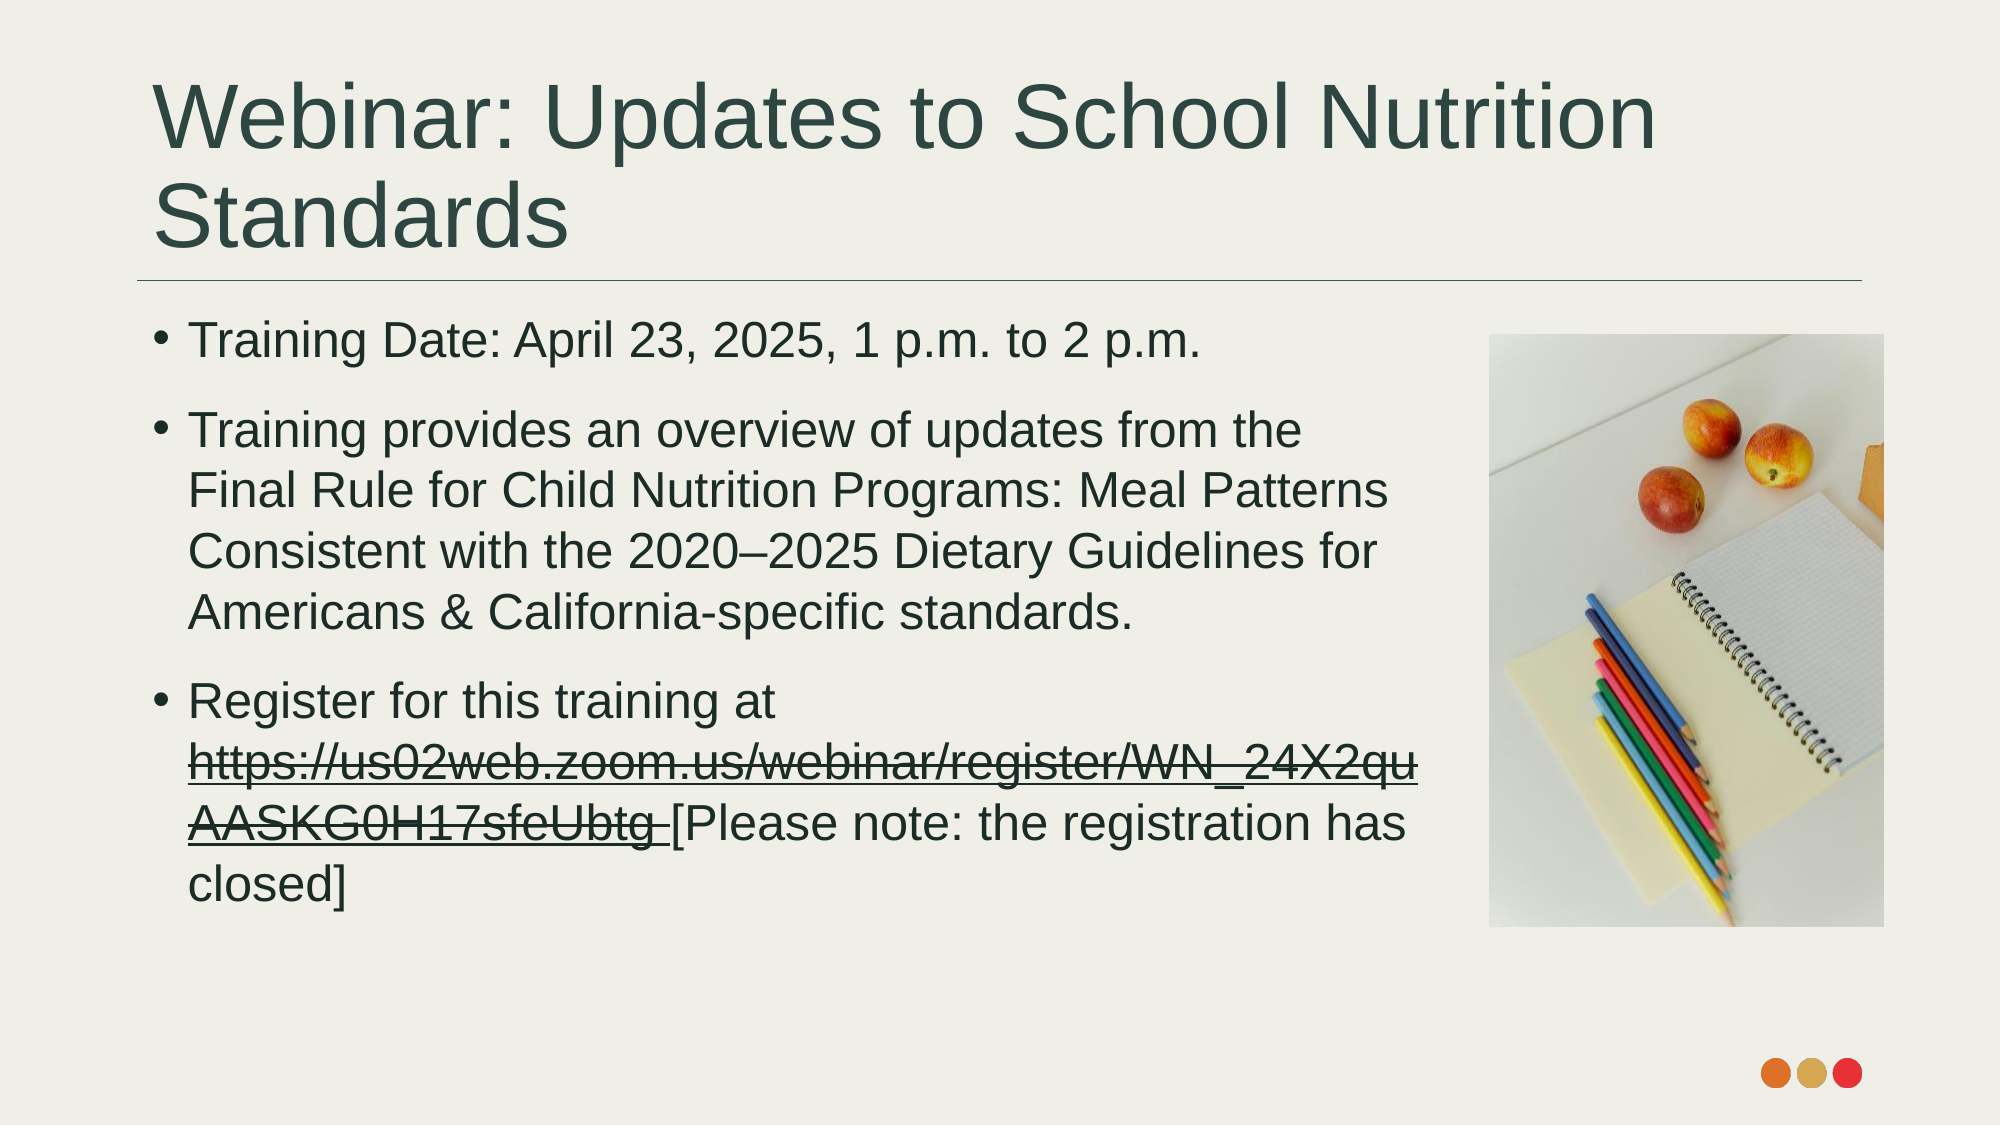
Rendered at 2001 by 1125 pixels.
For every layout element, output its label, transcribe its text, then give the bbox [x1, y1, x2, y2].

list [1488, 333, 1885, 927]
list Training Date: April 23, 2025, 1 p.m. to 2 p.m. Training provides an overview of updates from the Final Rule for Child Nutrition Programs: Meal Patterns Consistent with the 2020–2025 Dietary Guidelines for Americans & California-specific standards. Register for this training at https://us02web.zoom.us/webinar/register/WN_24X2quAASKG0H17sfeUbtg [Please note: the registration has closed] [137, 299, 1438, 962]
title Webinar: Updates to School Nutrition Standards [137, 59, 1863, 278]
picture [1761, 1058, 1862, 1088]
